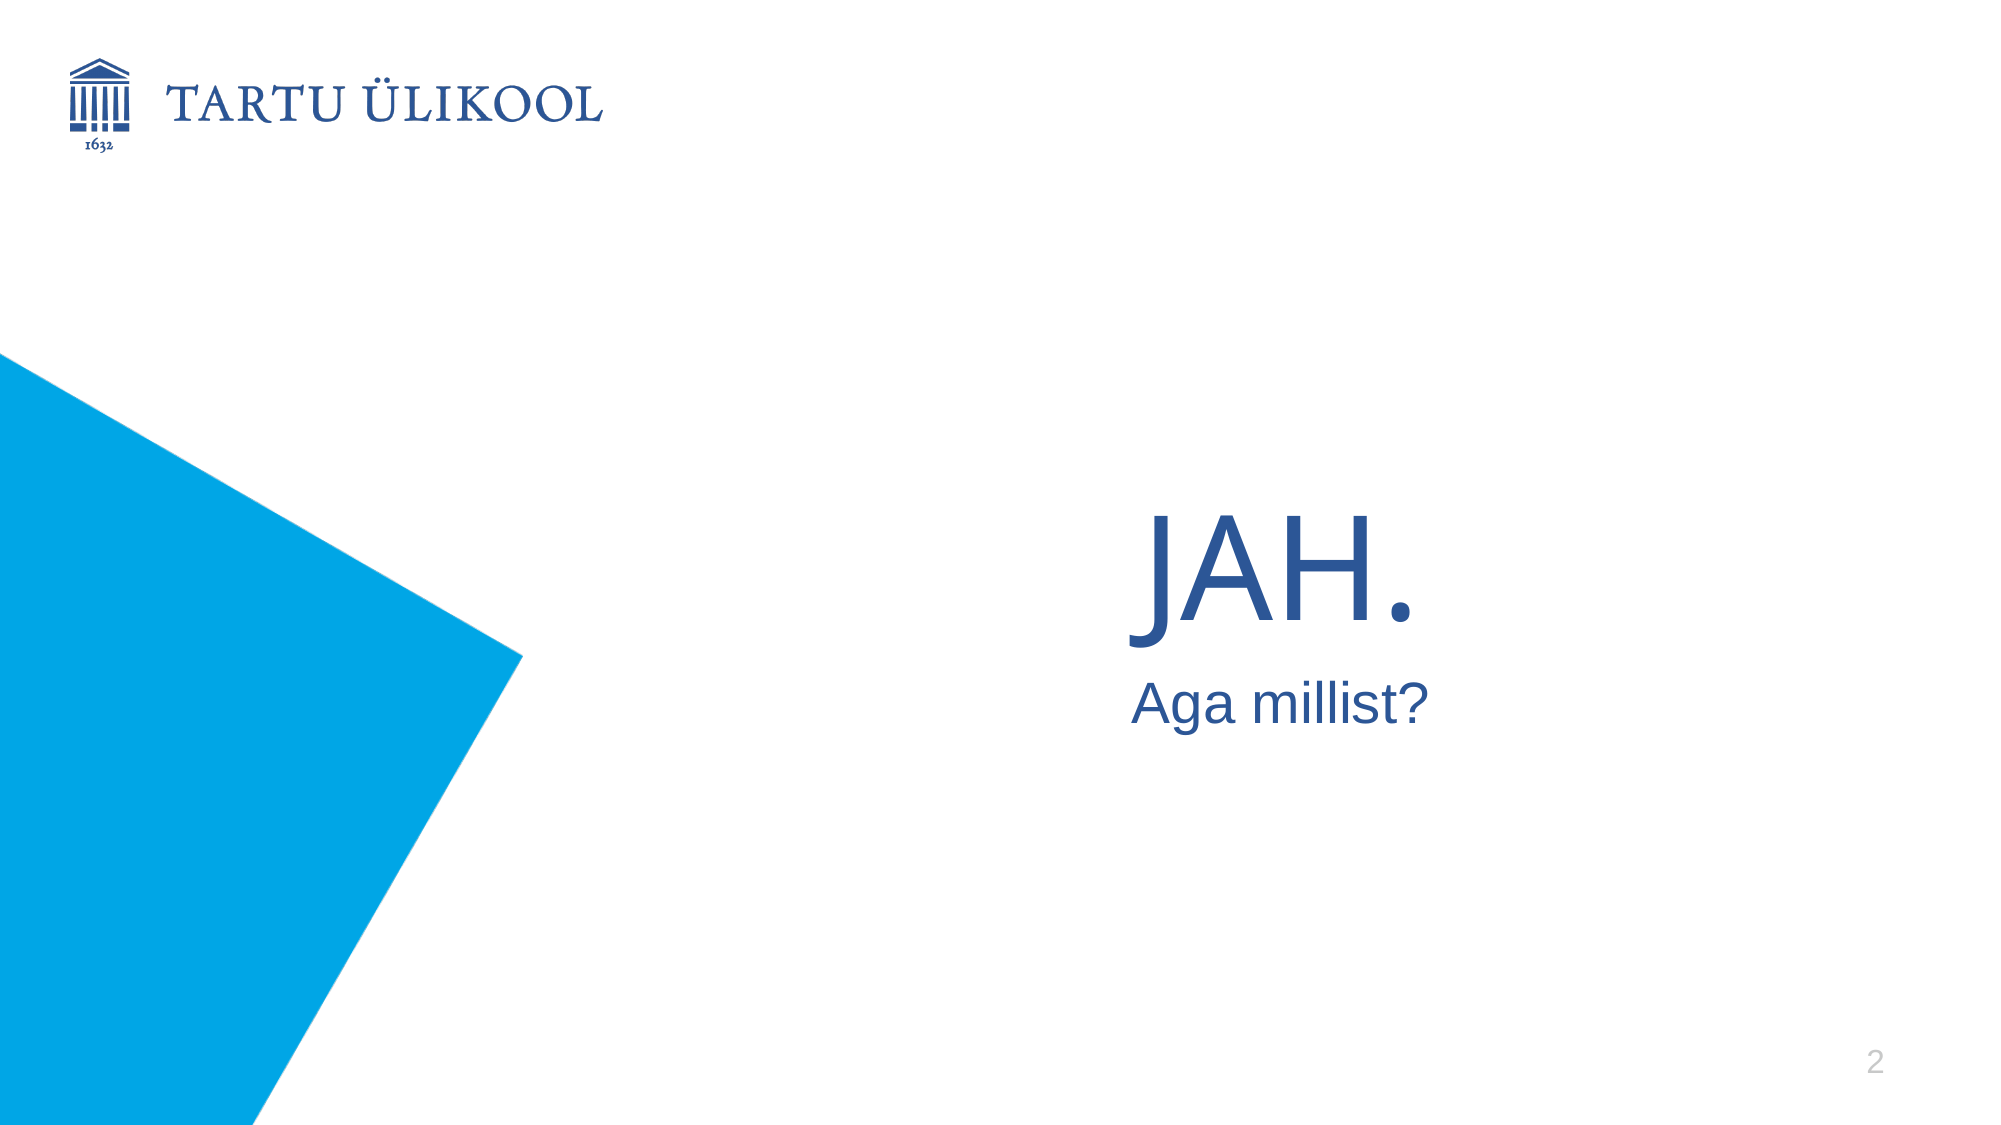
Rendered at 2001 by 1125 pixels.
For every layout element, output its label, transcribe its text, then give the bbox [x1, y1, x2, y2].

list JAH. Aga millist? [662, 487, 1900, 1013]
picture [0, 0, 2000, 1125]
slide_number 2 [1674, 1030, 1900, 1090]
